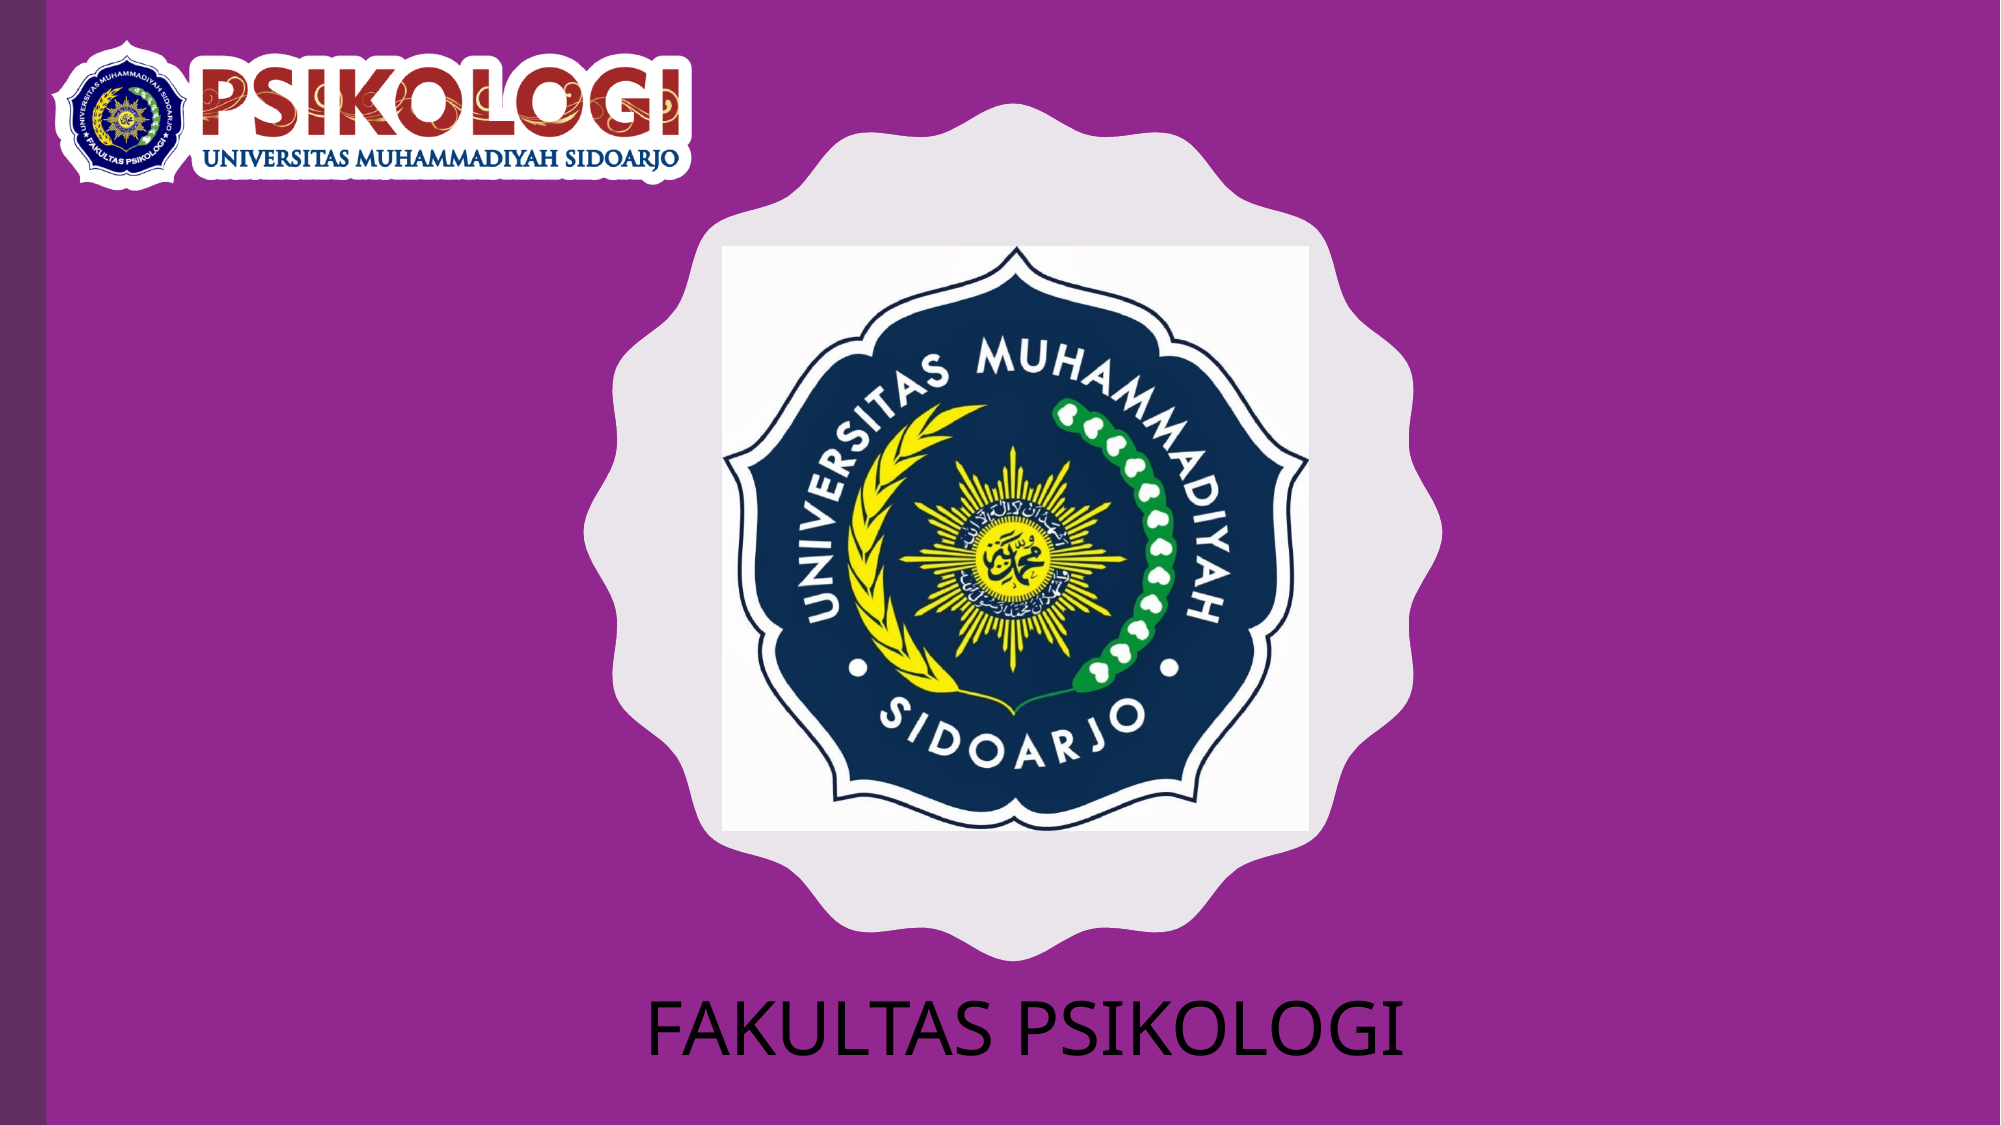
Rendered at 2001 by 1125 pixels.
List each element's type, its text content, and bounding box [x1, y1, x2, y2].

picture [722, 246, 1309, 831]
picture [51, 39, 692, 191]
text_box FAKULTAS PSIKOLOGI [538, 972, 1514, 1078]
